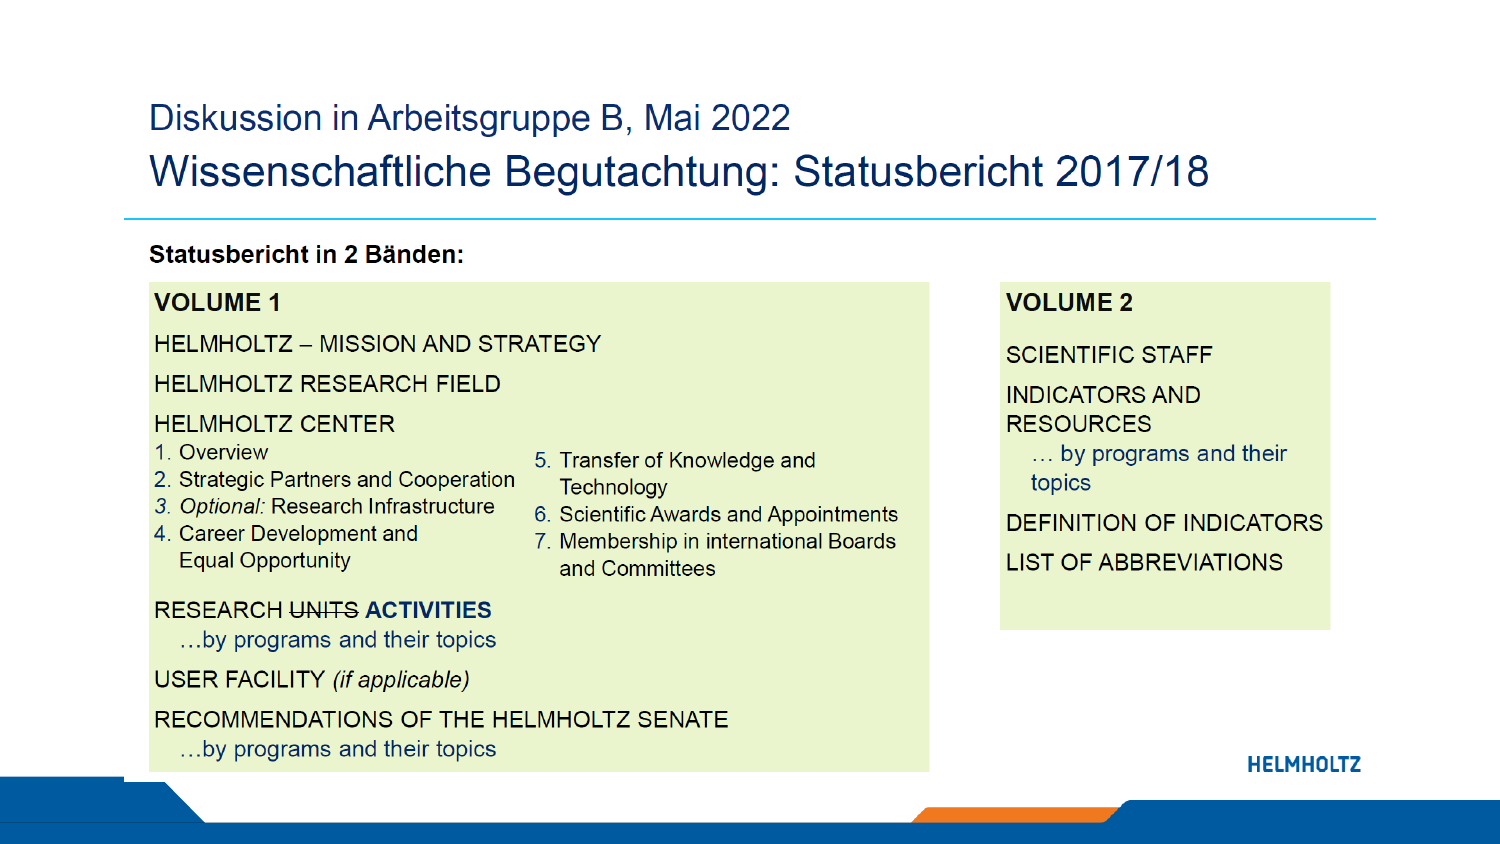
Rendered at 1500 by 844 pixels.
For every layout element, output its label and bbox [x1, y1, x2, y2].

picture [0, 800, 1500, 844]
picture [123, 84, 1376, 217]
picture [123, 221, 1376, 783]
